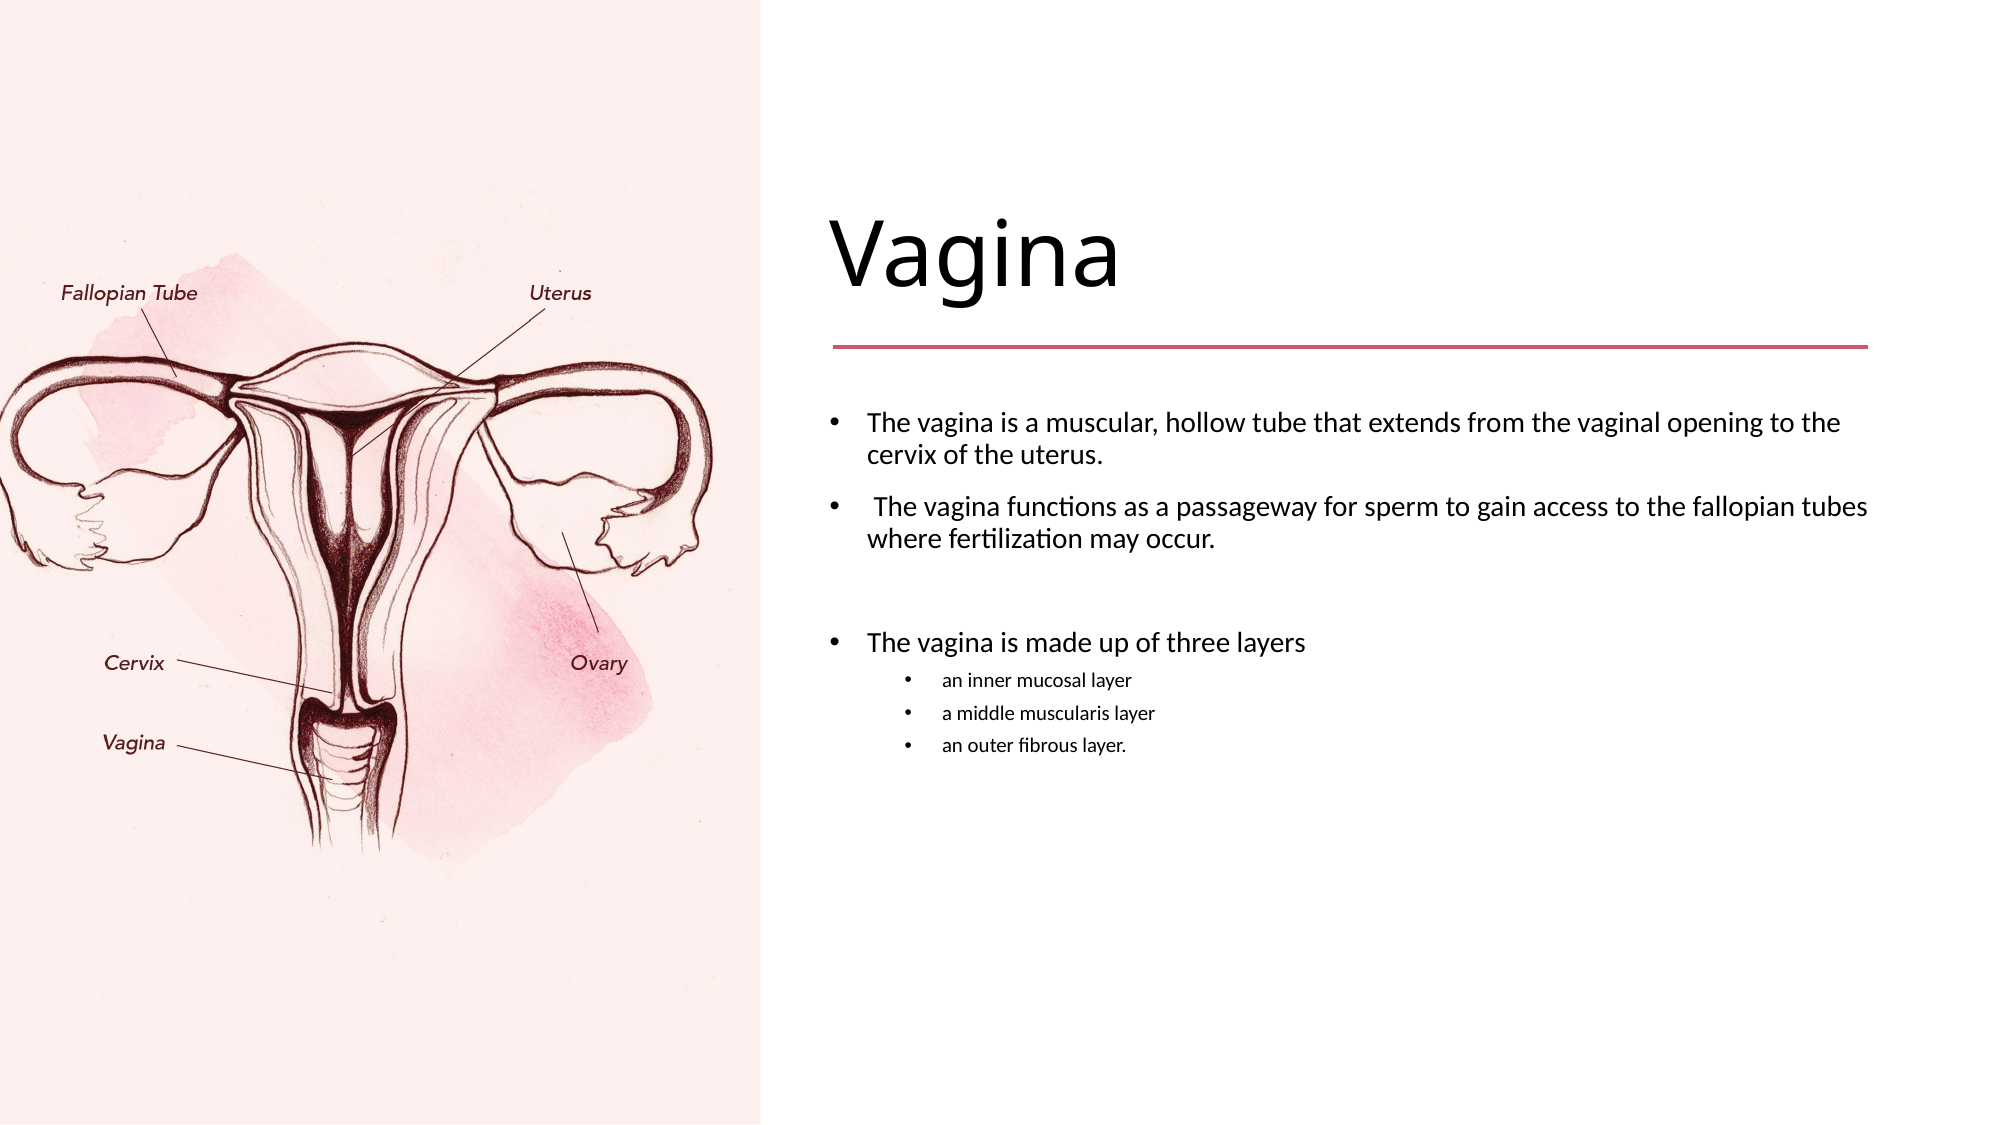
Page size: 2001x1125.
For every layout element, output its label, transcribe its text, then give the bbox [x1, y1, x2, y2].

list The vagina is a muscular, hollow tube that extends from the vaginal opening to the cervix of the uterus. The vagina functions as a passageway for sperm to gain access to the fallopian tubes where fertilization may occur. The vagina is made up of three layers an inner mucosal layer a middle muscularis layer an outer fibrous layer. [814, 399, 1895, 1021]
title Vagina [814, 103, 1895, 315]
picture [0, 0, 761, 1125]
